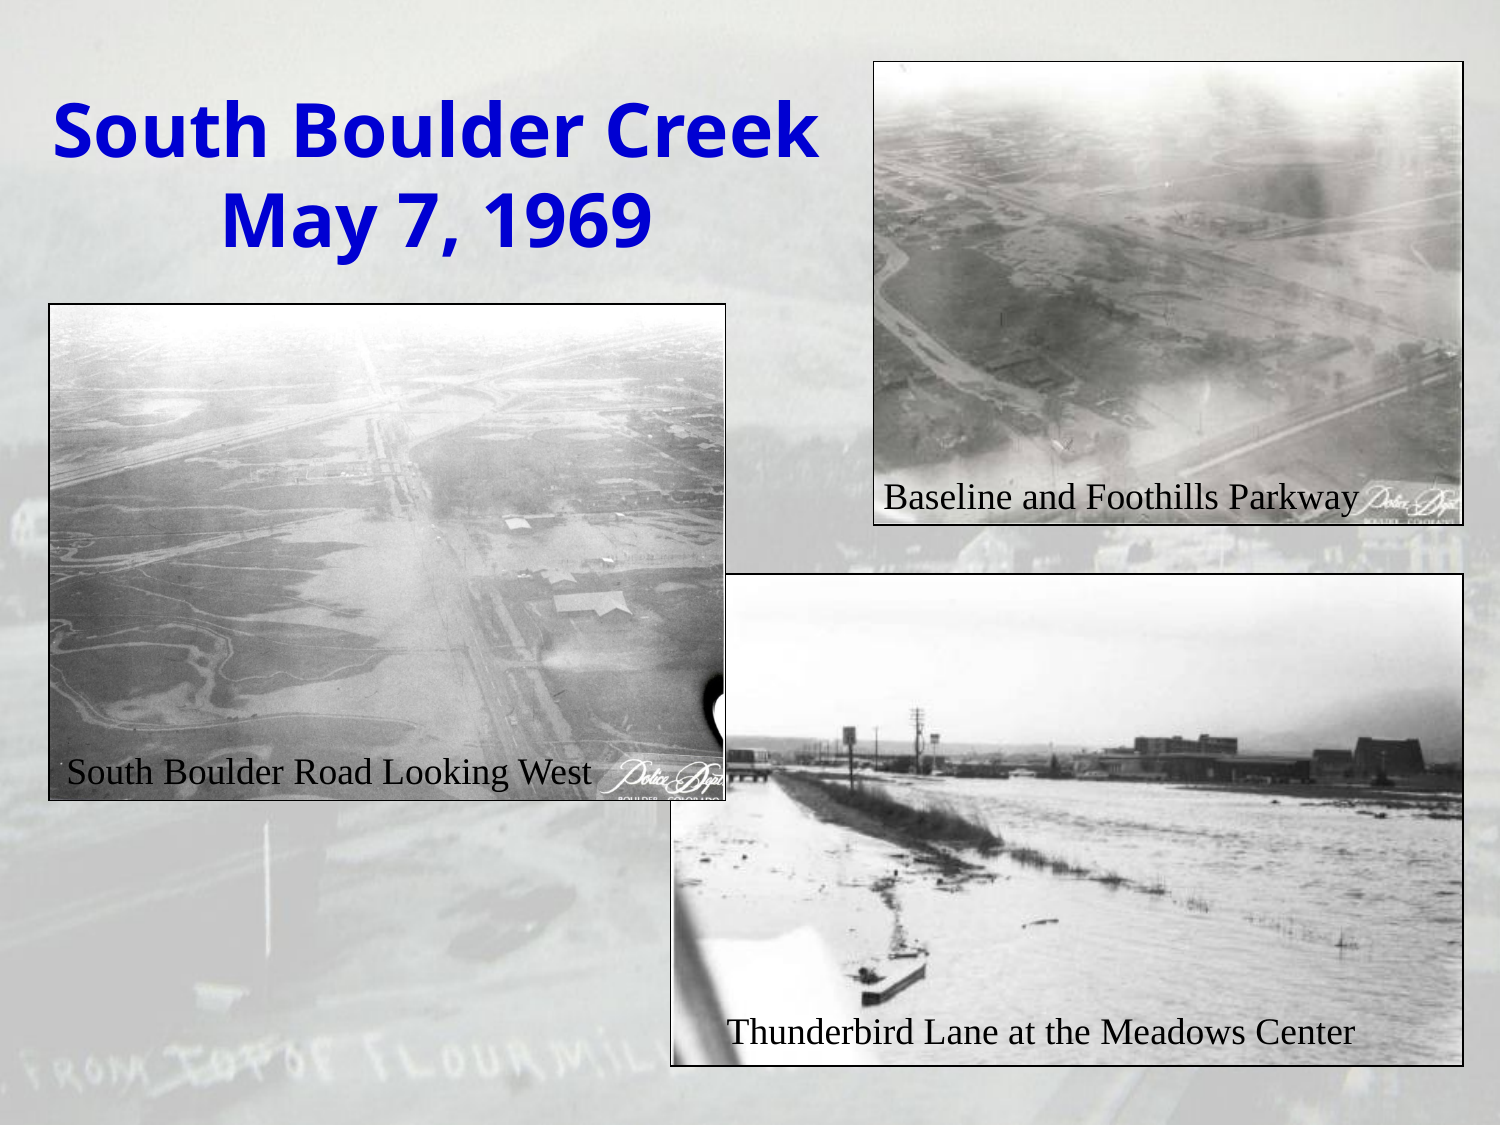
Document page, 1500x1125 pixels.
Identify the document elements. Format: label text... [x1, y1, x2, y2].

text_box South Boulder Creek May 7, 1969 [37, 74, 836, 270]
picture [0, 0, 1500, 1125]
